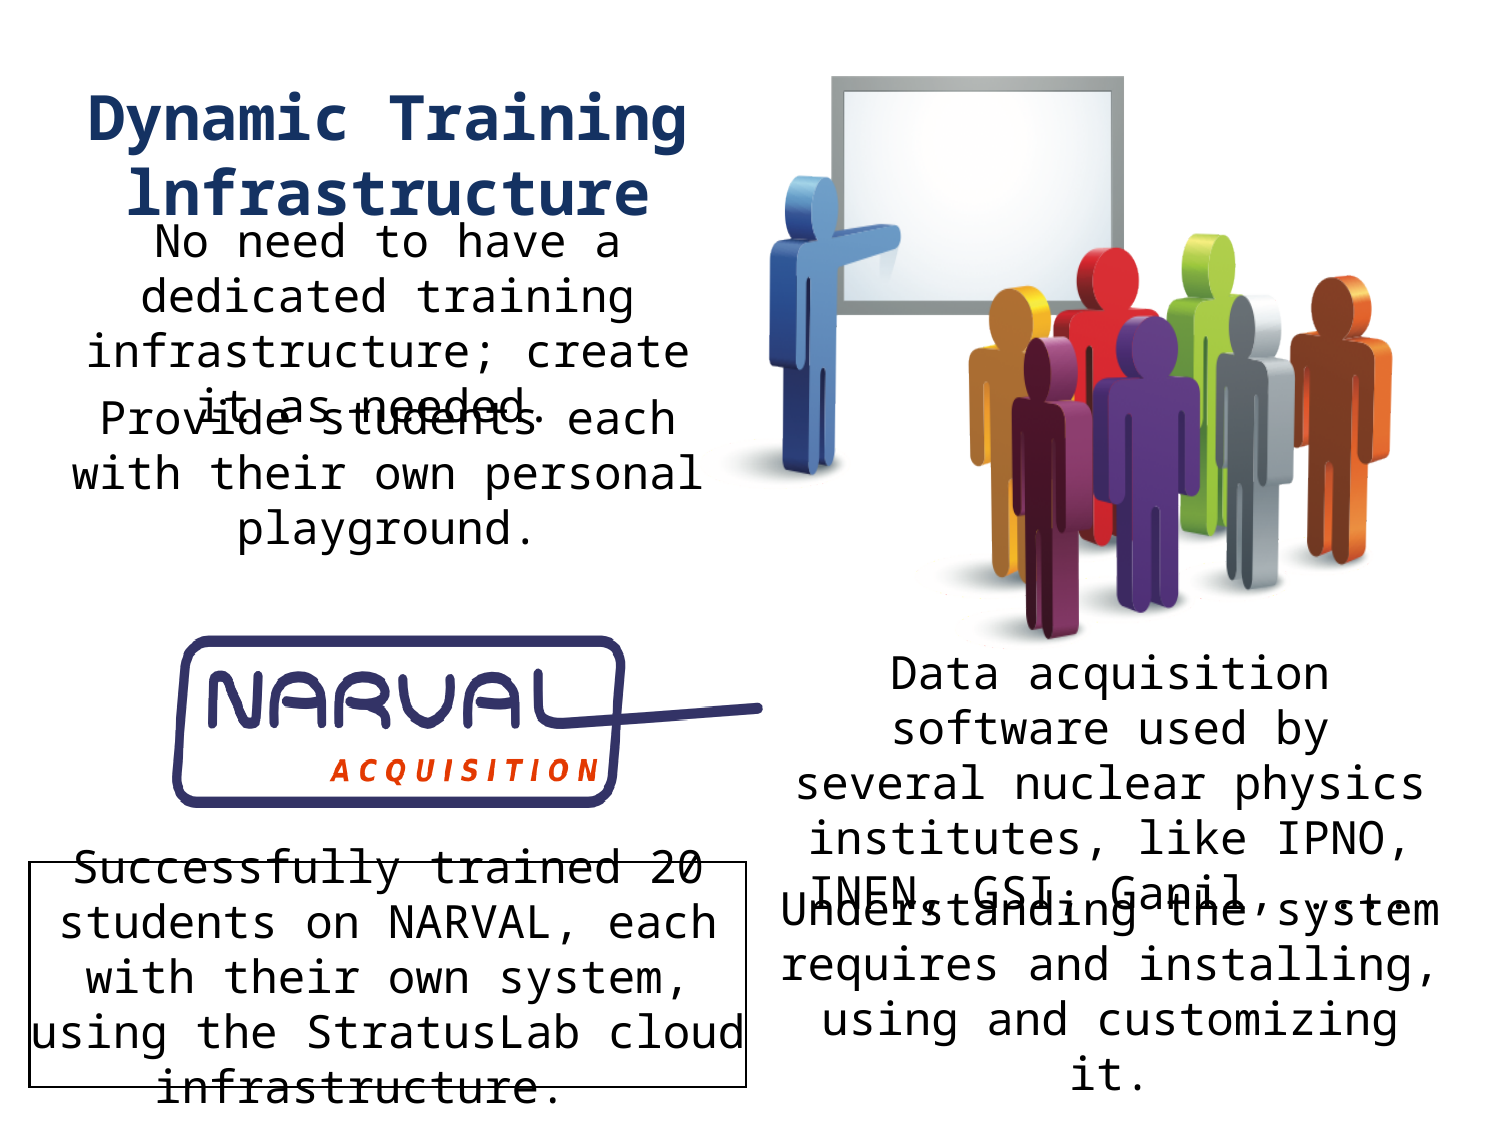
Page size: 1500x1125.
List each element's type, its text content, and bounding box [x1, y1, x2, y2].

text_box No need to have a dedicated training infrastructure; create it as needed. [52, 257, 695, 386]
picture [40, 75, 1394, 828]
text_box Dynamic Training lnfrastructure [73, 69, 704, 237]
text_box Data acquisition software used by several nuclear physics institutes, like IPNO, INFN, GSI, Ganil, .... [785, 688, 1435, 874]
text_box Successfully trained 20 students on NARVAL, each with their own system, using the StratusLab cloud infrastructure. [29, 861, 747, 1088]
text_box Provide students each with their own personal playground. [52, 407, 695, 536]
text_box Understanding the system requires and installing, using and customizing it. [774, 926, 1446, 1054]
